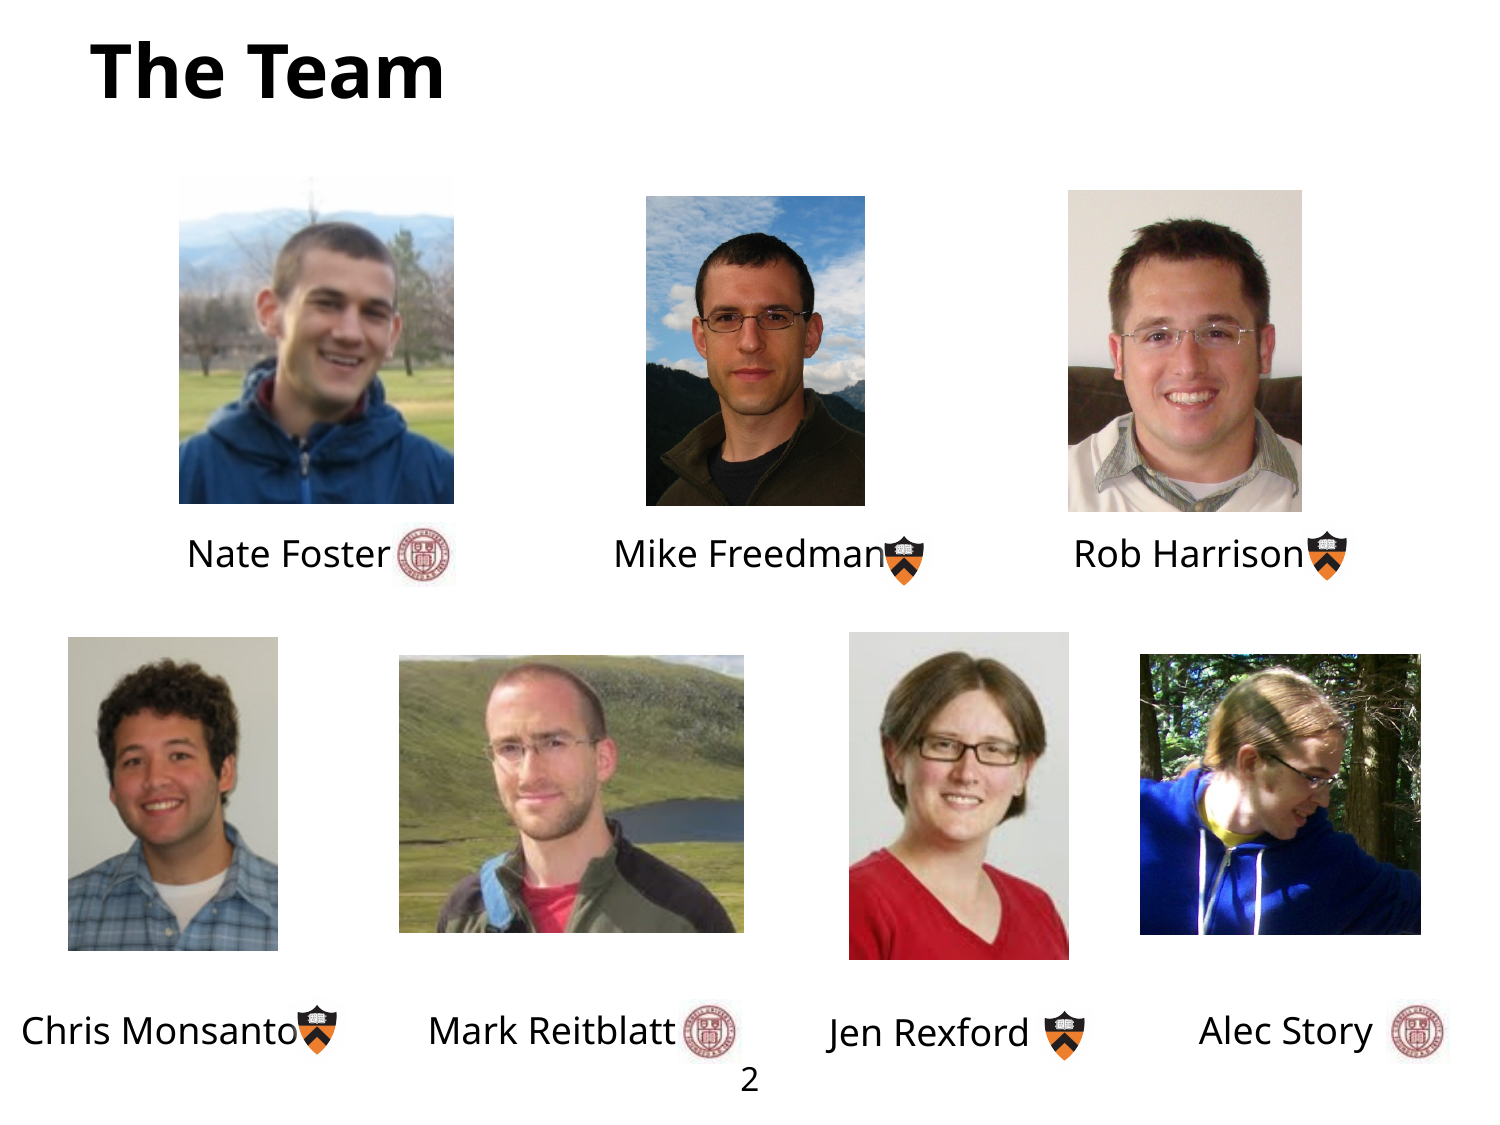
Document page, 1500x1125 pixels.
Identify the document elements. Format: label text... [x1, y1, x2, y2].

text_box Mark Reitblatt [412, 999, 675, 1060]
picture [391, 522, 456, 587]
picture [1041, 1008, 1088, 1063]
text_box Jen Rexford [813, 1001, 1036, 1062]
picture [881, 533, 928, 588]
slide_number 2 [687, 1050, 813, 1125]
picture [67, 637, 278, 952]
picture [677, 999, 742, 1064]
picture [293, 1003, 340, 1058]
picture [1304, 529, 1351, 584]
picture [645, 195, 866, 506]
picture [849, 632, 1069, 960]
picture [1385, 999, 1450, 1064]
text_box Chris Monsanto [6, 999, 286, 1060]
title The Team [75, 0, 1438, 138]
picture [1067, 190, 1303, 512]
picture [179, 176, 455, 505]
picture [399, 655, 744, 933]
picture [1140, 653, 1421, 935]
text_box Alec Story [1184, 999, 1382, 1060]
text_box Nate Foster [171, 522, 388, 582]
text_box Mike Freedman [598, 522, 902, 583]
text_box Rob Harrison [1058, 522, 1300, 583]
